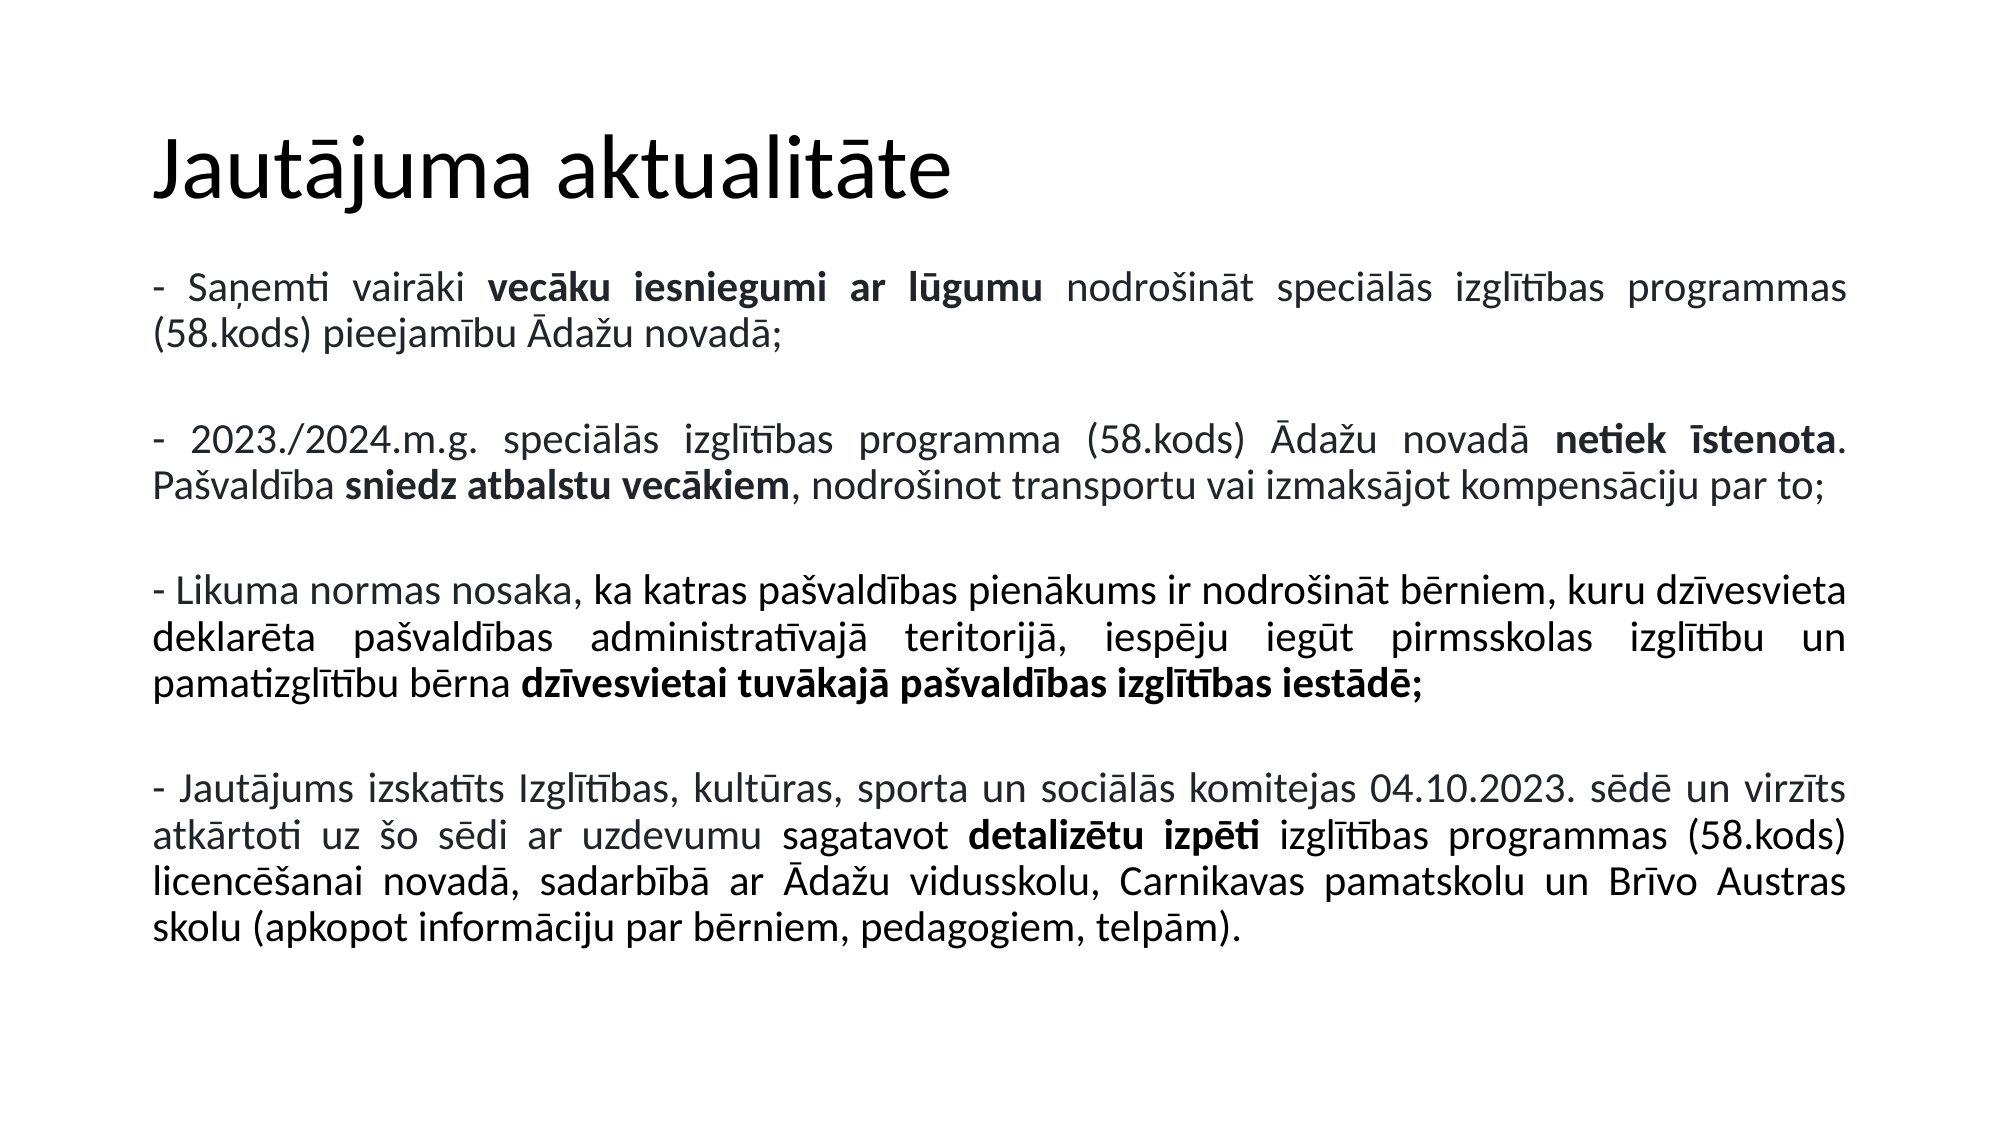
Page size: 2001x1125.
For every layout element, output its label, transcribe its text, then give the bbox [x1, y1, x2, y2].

title Jautājuma aktualitāte [137, 59, 1863, 257]
list - Saņemti vairāki vecāku iesniegumi ar lūgumu nodrošināt speciālās izglītības programmas (58.kods) pieejamību Ādažu novadā; - 2023./2024.m.g. speciālās izglītības programma (58.kods) Ādažu novadā netiek īstenota. Pašvaldība sniedz atbalstu vecākiem, nodrošinot transportu vai izmaksājot kompensāciju par to; - Likuma normas nosaka, ka katras pašvaldības pienākums ir nodrošināt bērniem, kuru dzīvesvieta deklarēta pašvaldības administratīvajā teritorijā, iespēju iegūt pirmsskolas izglītību un pamatizglītību bērna dzīvesvietai tuvākajā pašvaldības izglītības iestādē; - Jautājums izskatīts Izglītības, kultūras, sporta un sociālās komitejas 04.10.2023. sēdē un virzīts atkārtoti uz šo sēdi ar uzdevumu sagatavot detalizētu izpēti izglītības programmas (58.kods) licencēšanai novadā, sadarbībā ar Ādažu vidusskolu, Carnikavas pamatskolu un Brīvo Austras skolu (apkopot informāciju par bērniem, pedagogiem, telpām). [137, 257, 1863, 971]
